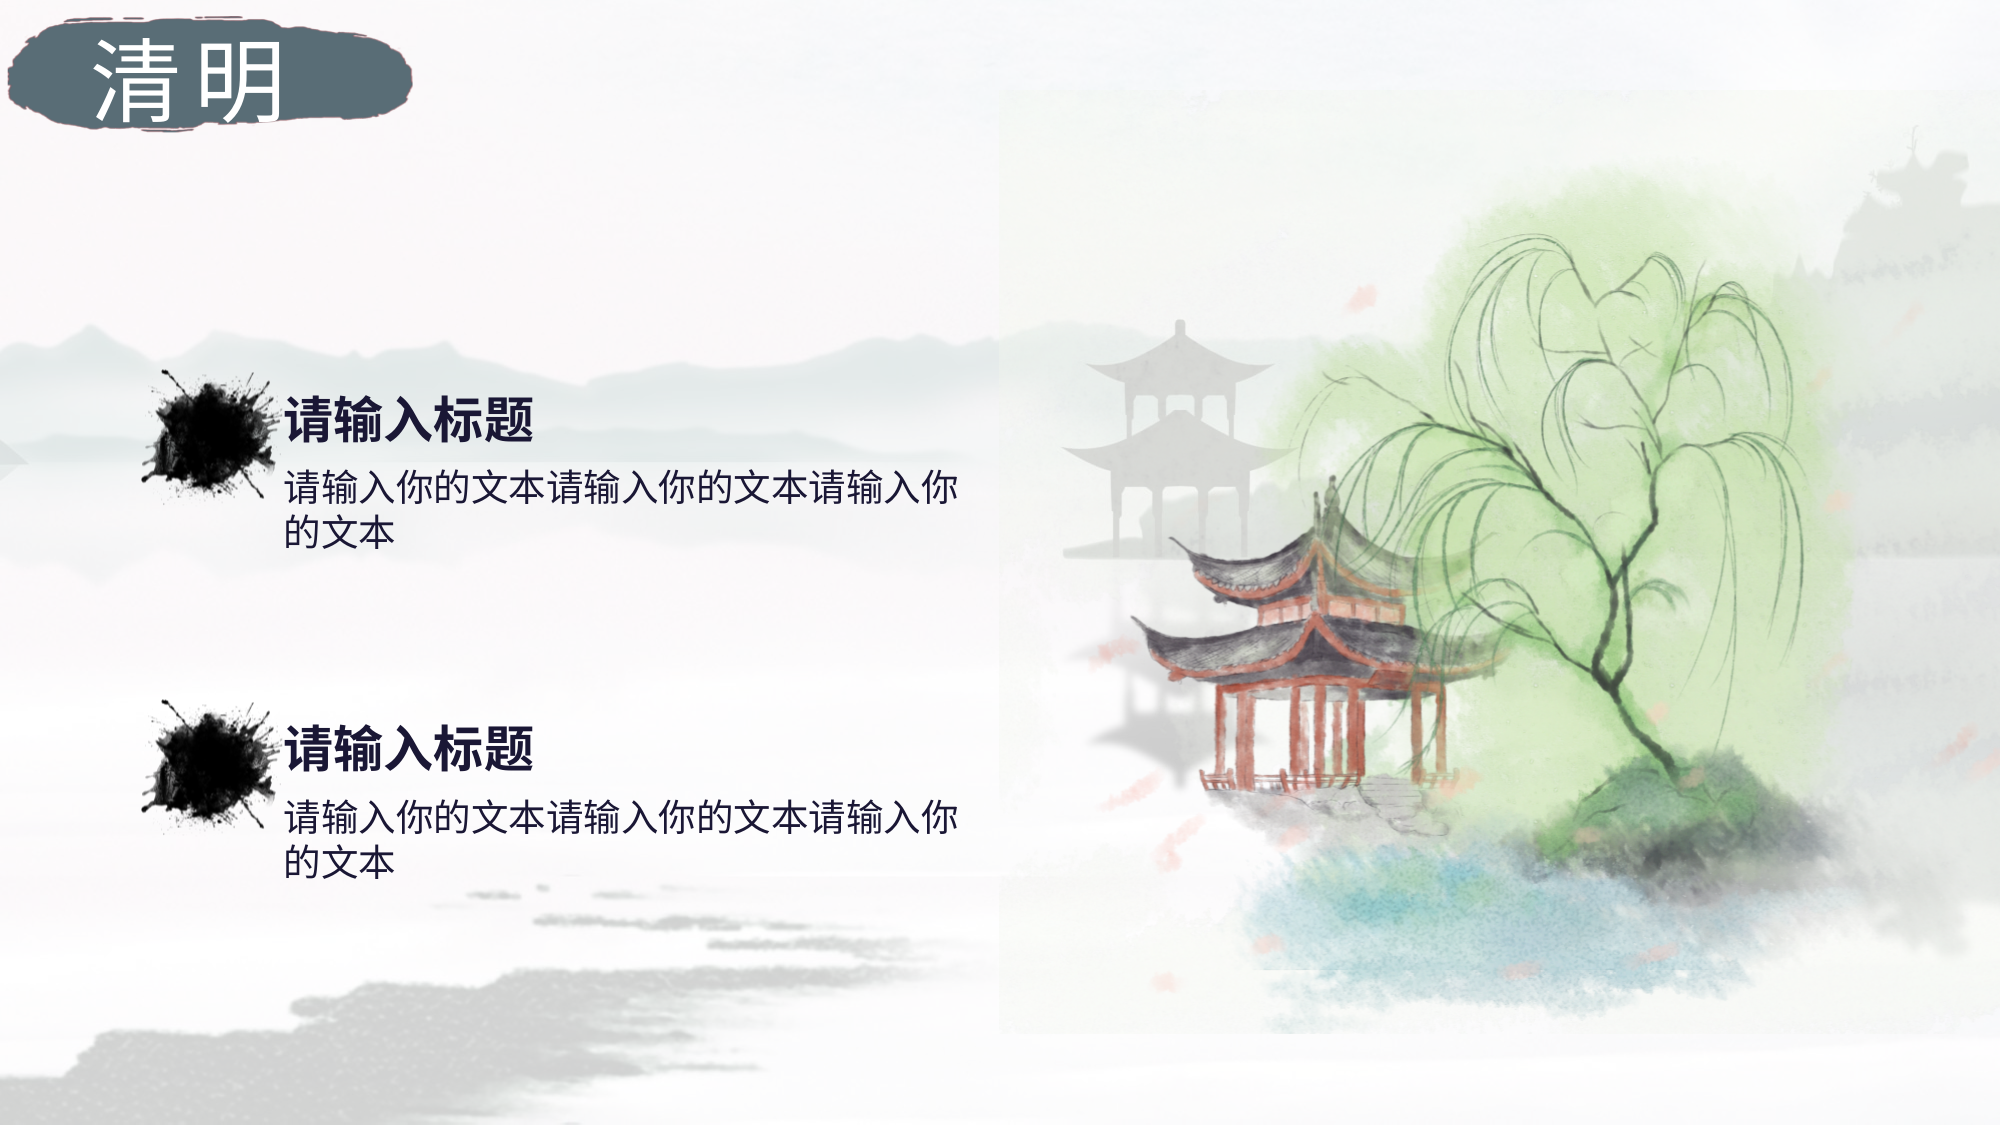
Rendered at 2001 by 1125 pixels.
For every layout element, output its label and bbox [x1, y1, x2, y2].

text_box [139, 698, 987, 893]
text_box [139, 368, 987, 563]
picture [0, 16, 425, 143]
picture [999, 90, 2000, 1034]
